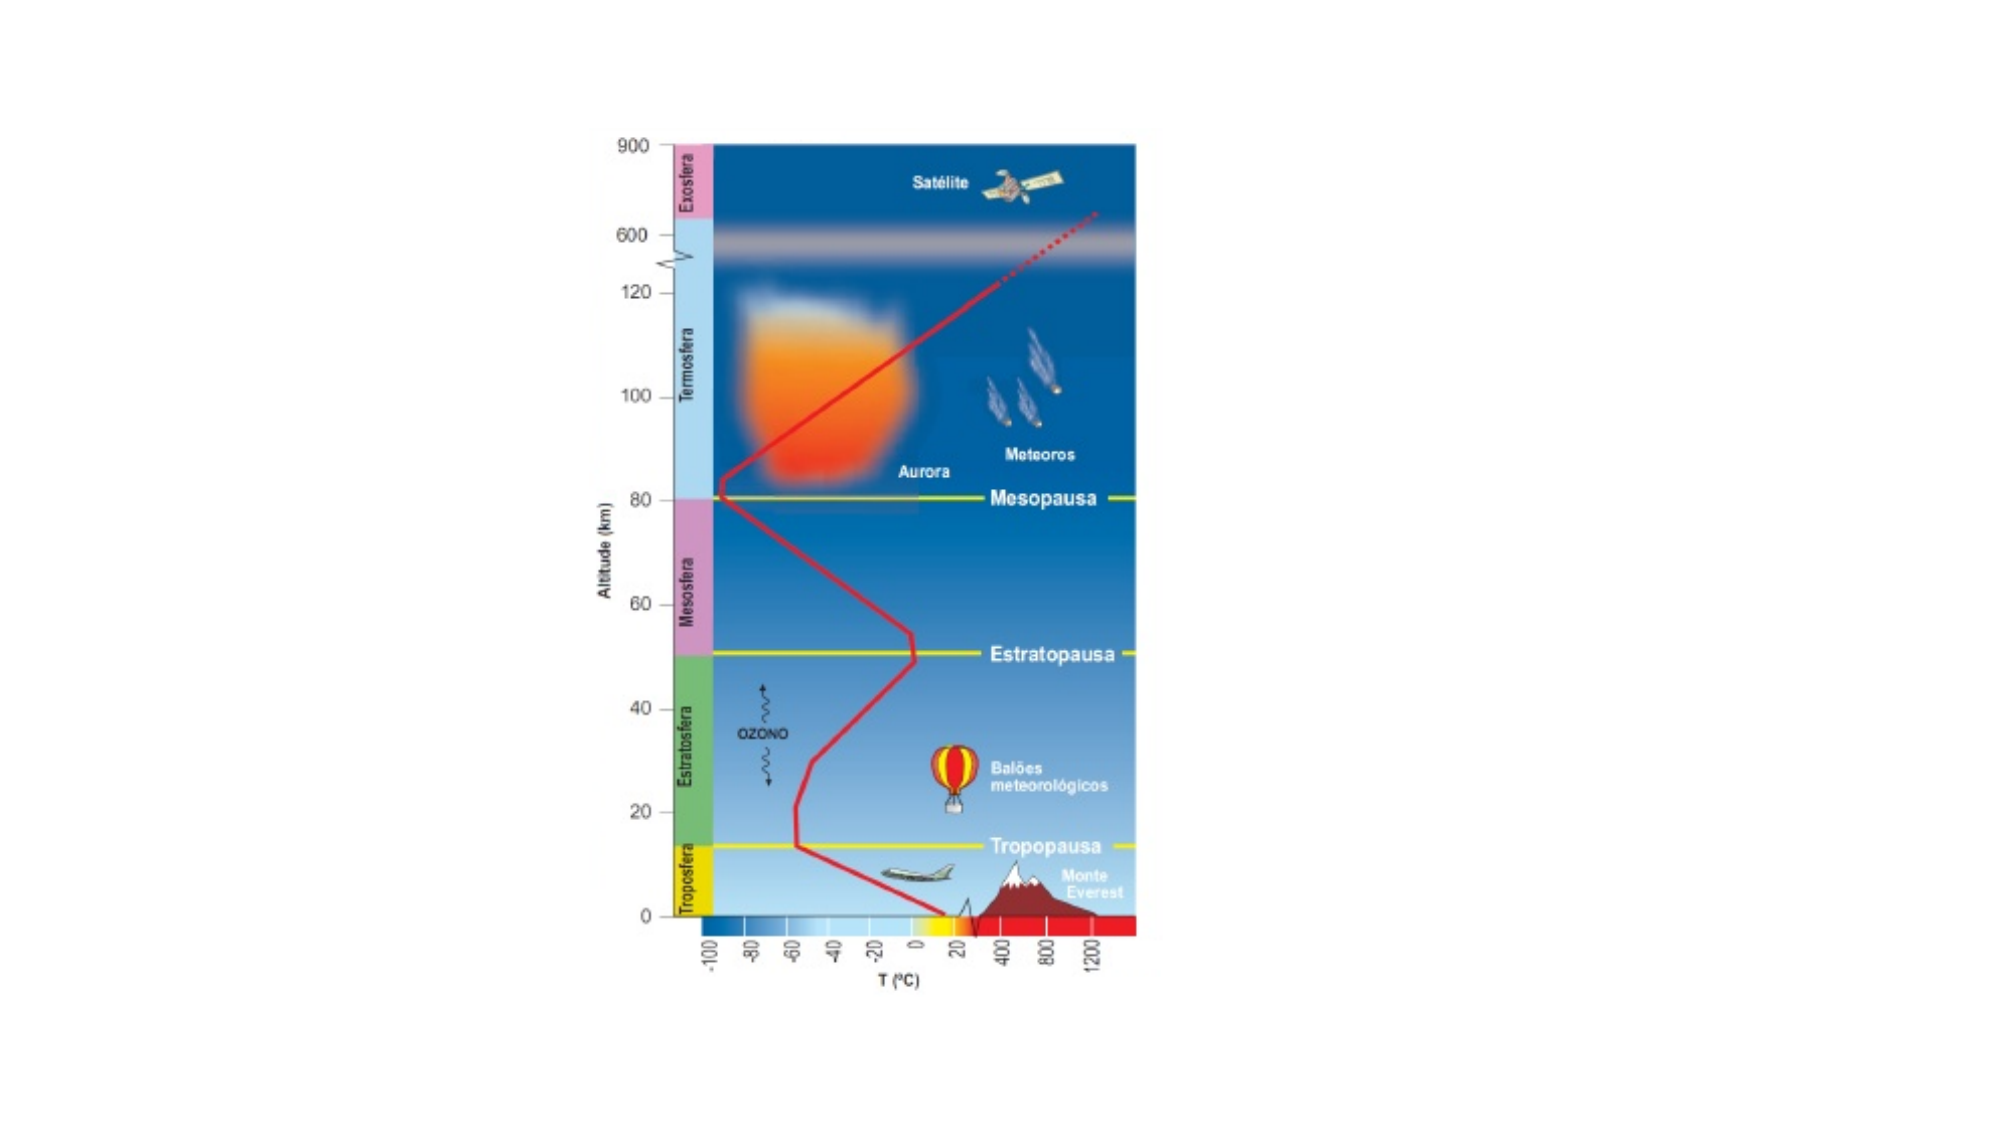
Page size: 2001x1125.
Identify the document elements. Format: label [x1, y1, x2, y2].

picture [589, 128, 1165, 1001]
